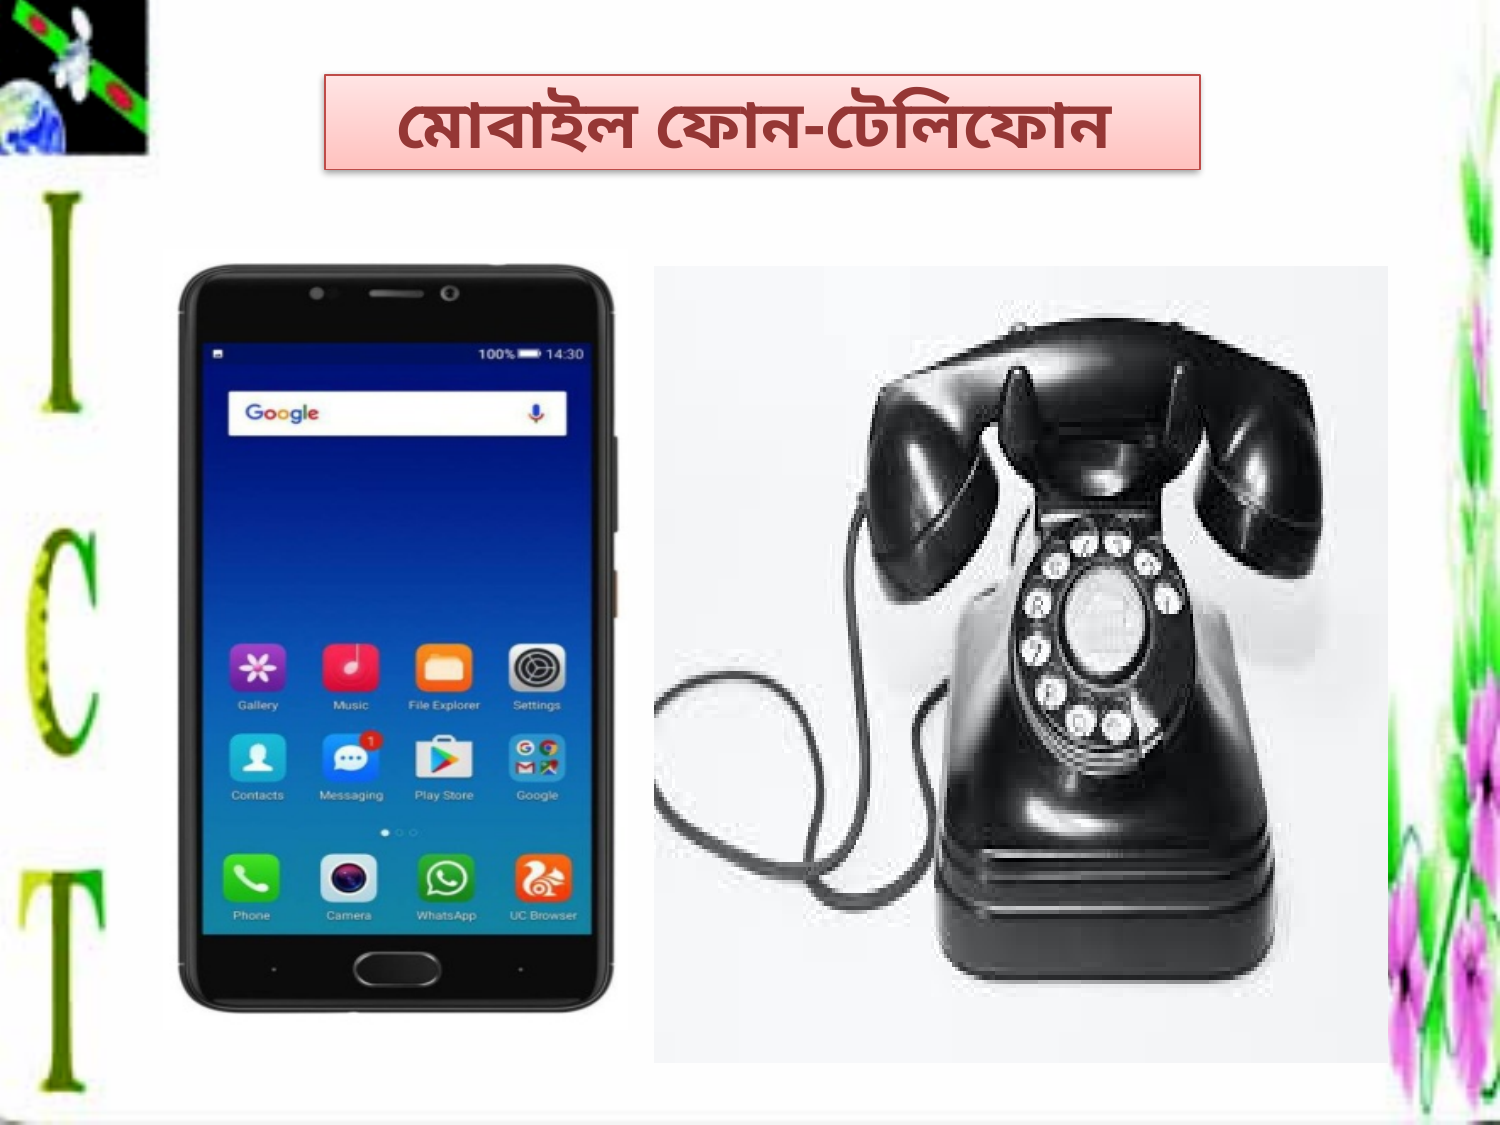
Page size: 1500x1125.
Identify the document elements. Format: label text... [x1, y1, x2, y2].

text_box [162, 249, 1388, 1063]
text_box মোবাইল ফোন-টেলিফোন [324, 74, 1201, 170]
picture [0, 0, 1500, 1125]
